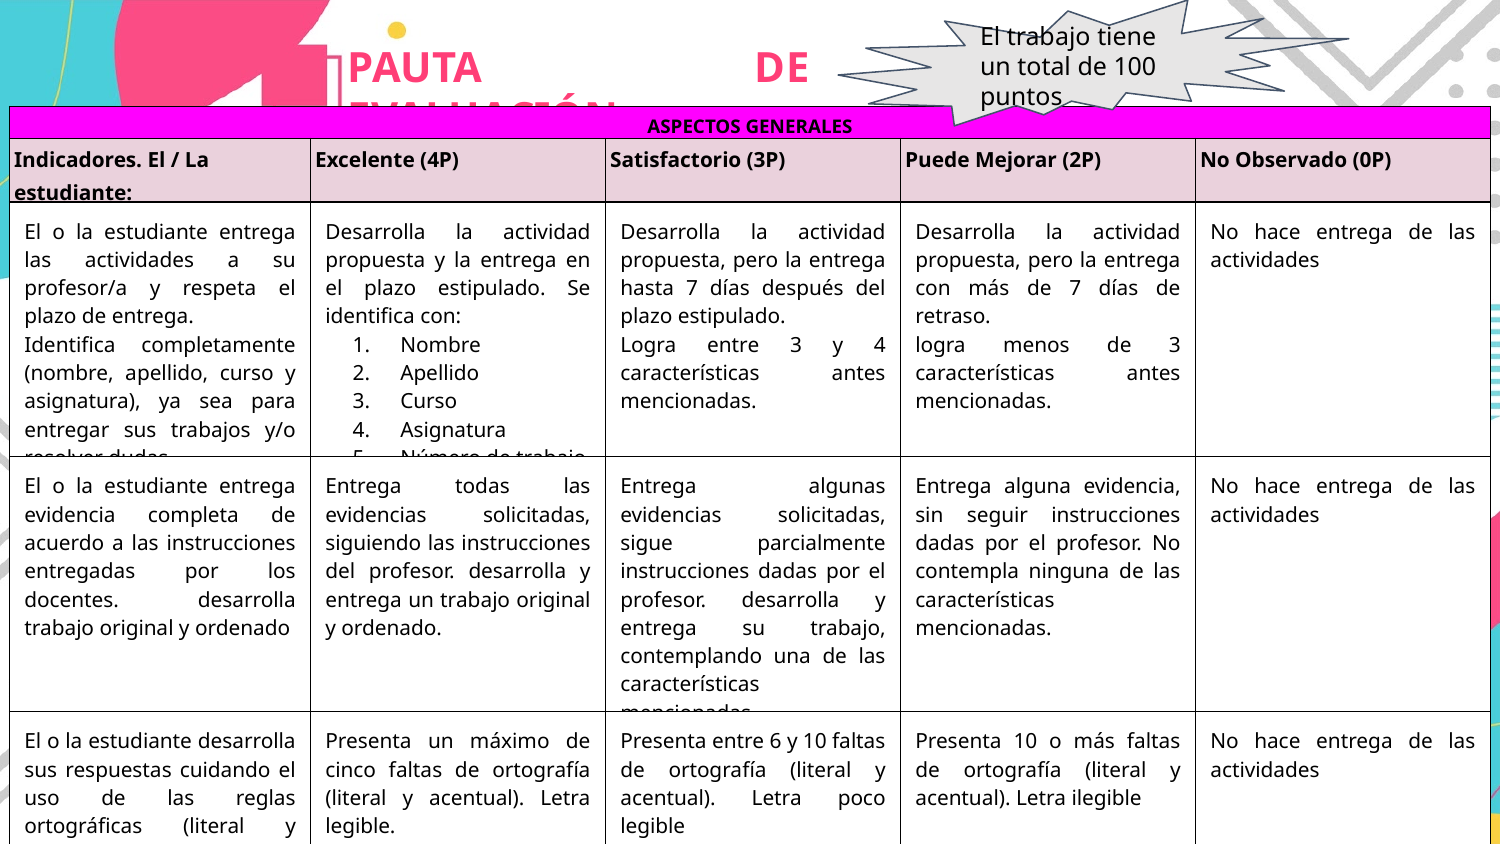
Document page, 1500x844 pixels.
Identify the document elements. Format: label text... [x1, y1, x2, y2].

table_cell No Observado (0P) [1196, 139, 1490, 201]
picture [1117, 0, 1500, 844]
table_cell Puede Mejorar (2P) [901, 139, 1195, 201]
table_cell Entrega todas las evidencias solicitadas, siguiendo las instrucciones del profesor. desarrolla y entrega un trabajo original y ordenado. [311, 457, 605, 711]
table_cell Entrega alguna evidencia, sin seguir instrucciones dadas por el profesor. No contempla ninguna de las características mencionadas. [901, 457, 1195, 711]
table_cell El o la estudiante entrega las actividades a su profesor/a y respeta el plazo de entrega. Identifica completamente (nombre, apellido, curso y asignatura), ya sea para entregar sus trabajos y/o resolver dudas [10, 203, 310, 456]
table_cell No hace entrega de las actividades [1196, 457, 1490, 711]
table_cell Satisfactorio (3P) [606, 139, 900, 201]
table_cell Presenta 10 o más faltas de ortografía (literal y acentual). Letra ilegible [901, 712, 1195, 844]
text_box El trabajo tiene un total de 100 puntos [838, 0, 1349, 126]
table_header ASPECTOS GENERALES [10, 107, 1490, 138]
table_cell No hace entrega de las actividades [1196, 712, 1490, 844]
text_box PAUTA DE EVALUACIÓN [332, 25, 825, 106]
table_cell Desarrolla la actividad propuesta, pero la entrega hasta 7 días después del plazo estipulado. Logra entre 3 y 4 características antes mencionadas. [606, 203, 900, 456]
table_cell El o la estudiante entrega evidencia completa de acuerdo a las instrucciones entregadas por los docentes. desarrolla trabajo original y ordenado [10, 457, 310, 711]
table_cell Entrega algunas evidencias solicitadas, sigue parcialmente instrucciones dadas por el profesor. desarrolla y entrega su trabajo, contemplando una de las características mencionadas [606, 457, 900, 711]
table_cell No hace entrega de las actividades [1196, 203, 1490, 456]
picture [0, 0, 1184, 844]
table_cell Excelente (4P) [311, 139, 605, 201]
table_cell El o la estudiante desarrolla sus respuestas cuidando el uso de las reglas ortográficas (literal y acentual). Utiliza letra legible. [10, 712, 310, 844]
table_cell Presenta un máximo de cinco faltas de ortografía (literal y acentual). Letra legible. [311, 712, 605, 844]
picture [1064, 102, 1089, 106]
table_cell Desarrolla la actividad propuesta y la entrega en el plazo estipulado. Se identifica con: Nombre Apellido Curso Asignatura Número de trabajo [311, 203, 605, 456]
table_cell Indicadores. El / La estudiante: [10, 139, 310, 201]
table_cell Presenta entre 6 y 10 faltas de ortografía (literal y acentual). Letra poco legible [606, 712, 900, 844]
table_cell Desarrolla la actividad propuesta, pero la entrega con más de 7 días de retraso. logra menos de 3 características antes mencionadas. [901, 203, 1195, 456]
